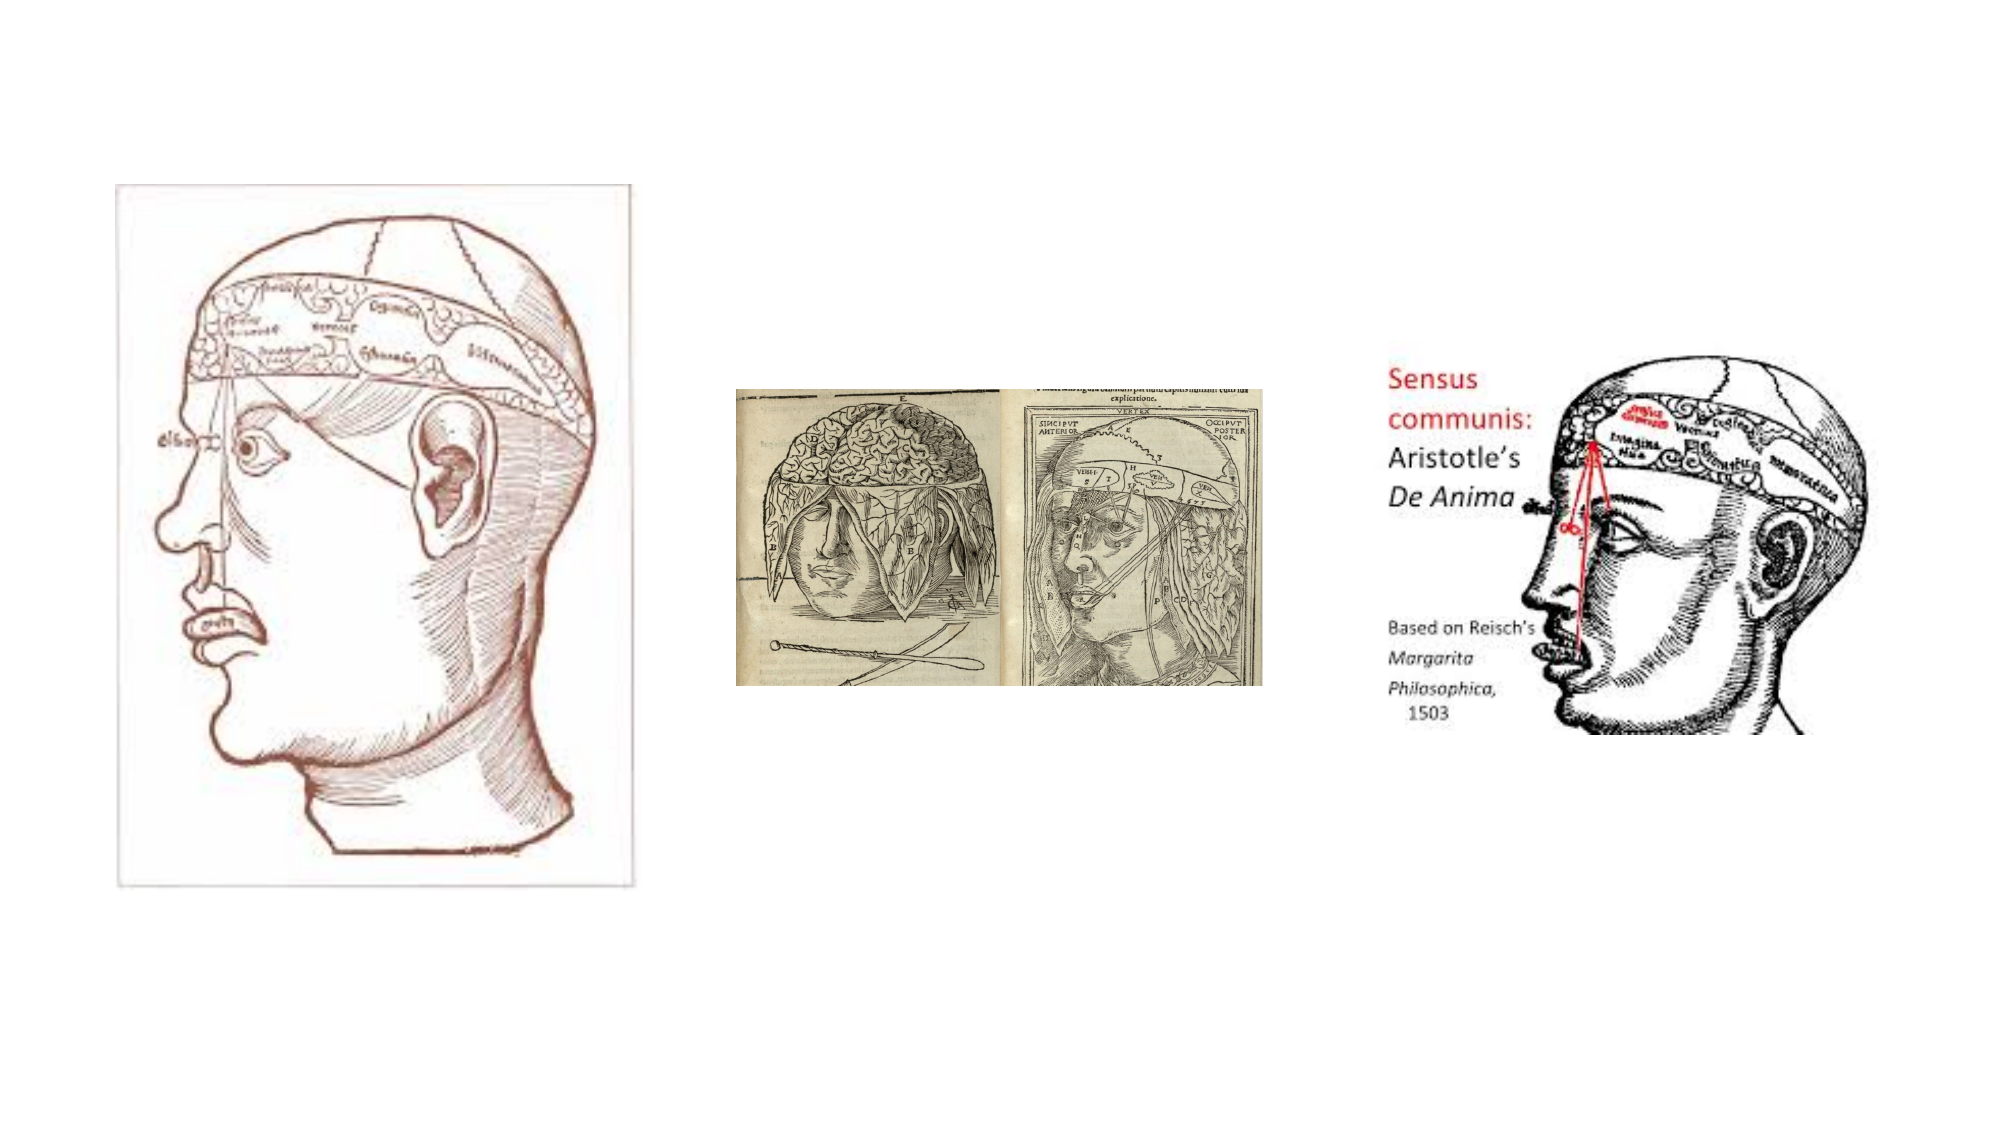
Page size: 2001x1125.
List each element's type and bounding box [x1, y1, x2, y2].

picture [736, 389, 1263, 686]
picture [115, 184, 643, 891]
picture [1357, 340, 1885, 735]
